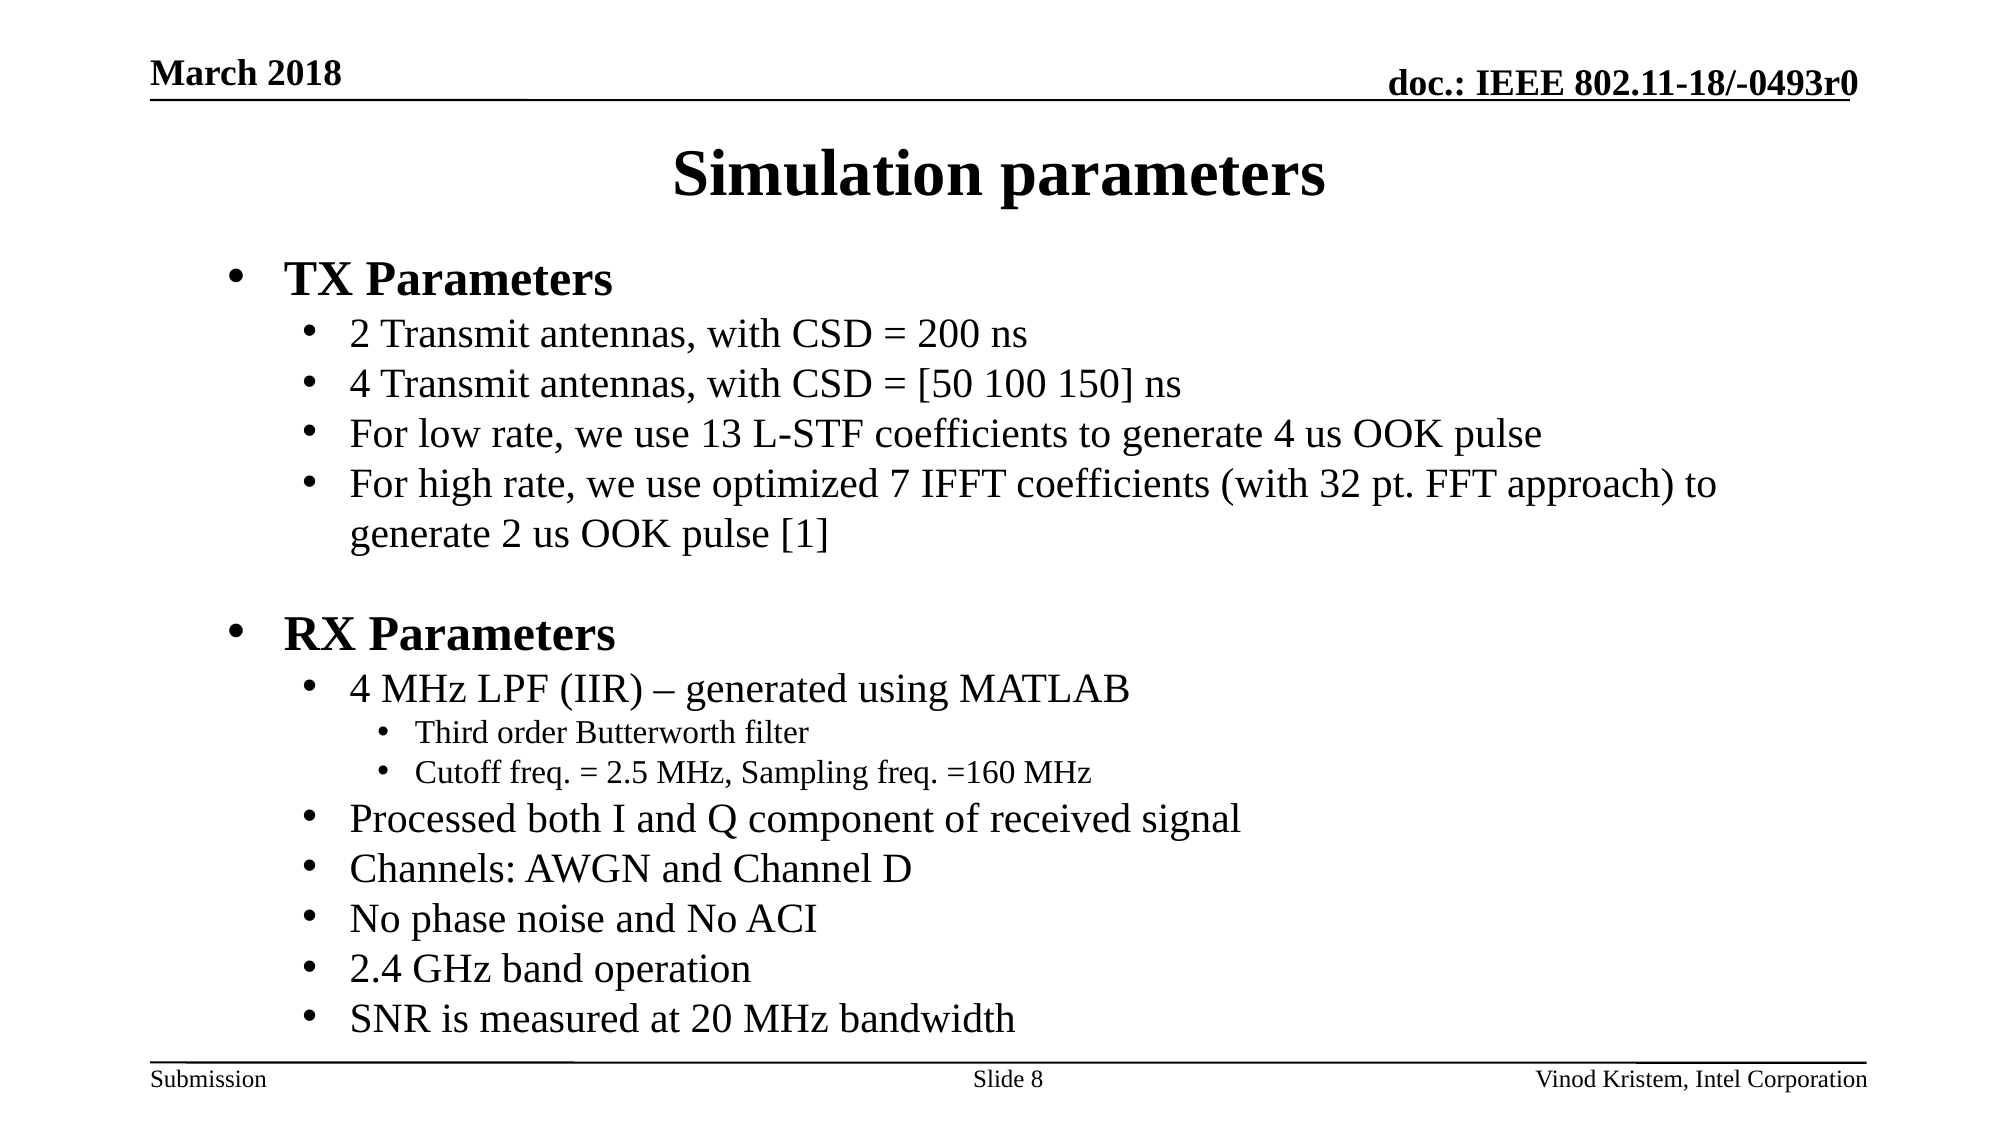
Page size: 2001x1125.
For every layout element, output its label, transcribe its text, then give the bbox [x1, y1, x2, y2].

list TX Parameters 2 Transmit antennas, with CSD = 200 ns 4 Transmit antennas, with CSD = [50 100 150] ns For low rate, we use 13 L-STF coefficients to generate 4 us OOK pulse For high rate, we use optimized 7 IFFT coefficients (with 32 pt. FFT approach) to generate 2 us OOK pulse [1] RX Parameters 4 MHz LPF (IIR) – generated using MATLAB Third order Butterworth filter Cutoff freq. = 2.5 MHz, Sampling freq. =160 MHz Processed both I and Q component of received signal Channels: AWGN and Channel D No phase noise and No ACI 2.4 GHz band operation SNR is measured at 20 MHz bandwidth [212, 237, 1838, 988]
slide_number Slide 8 [950, 1061, 1067, 1123]
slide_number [149, 48, 458, 94]
footer Vinod Kristem, Intel Corporation [1171, 1061, 1869, 1093]
title Simulation parameters [362, 112, 1638, 226]
